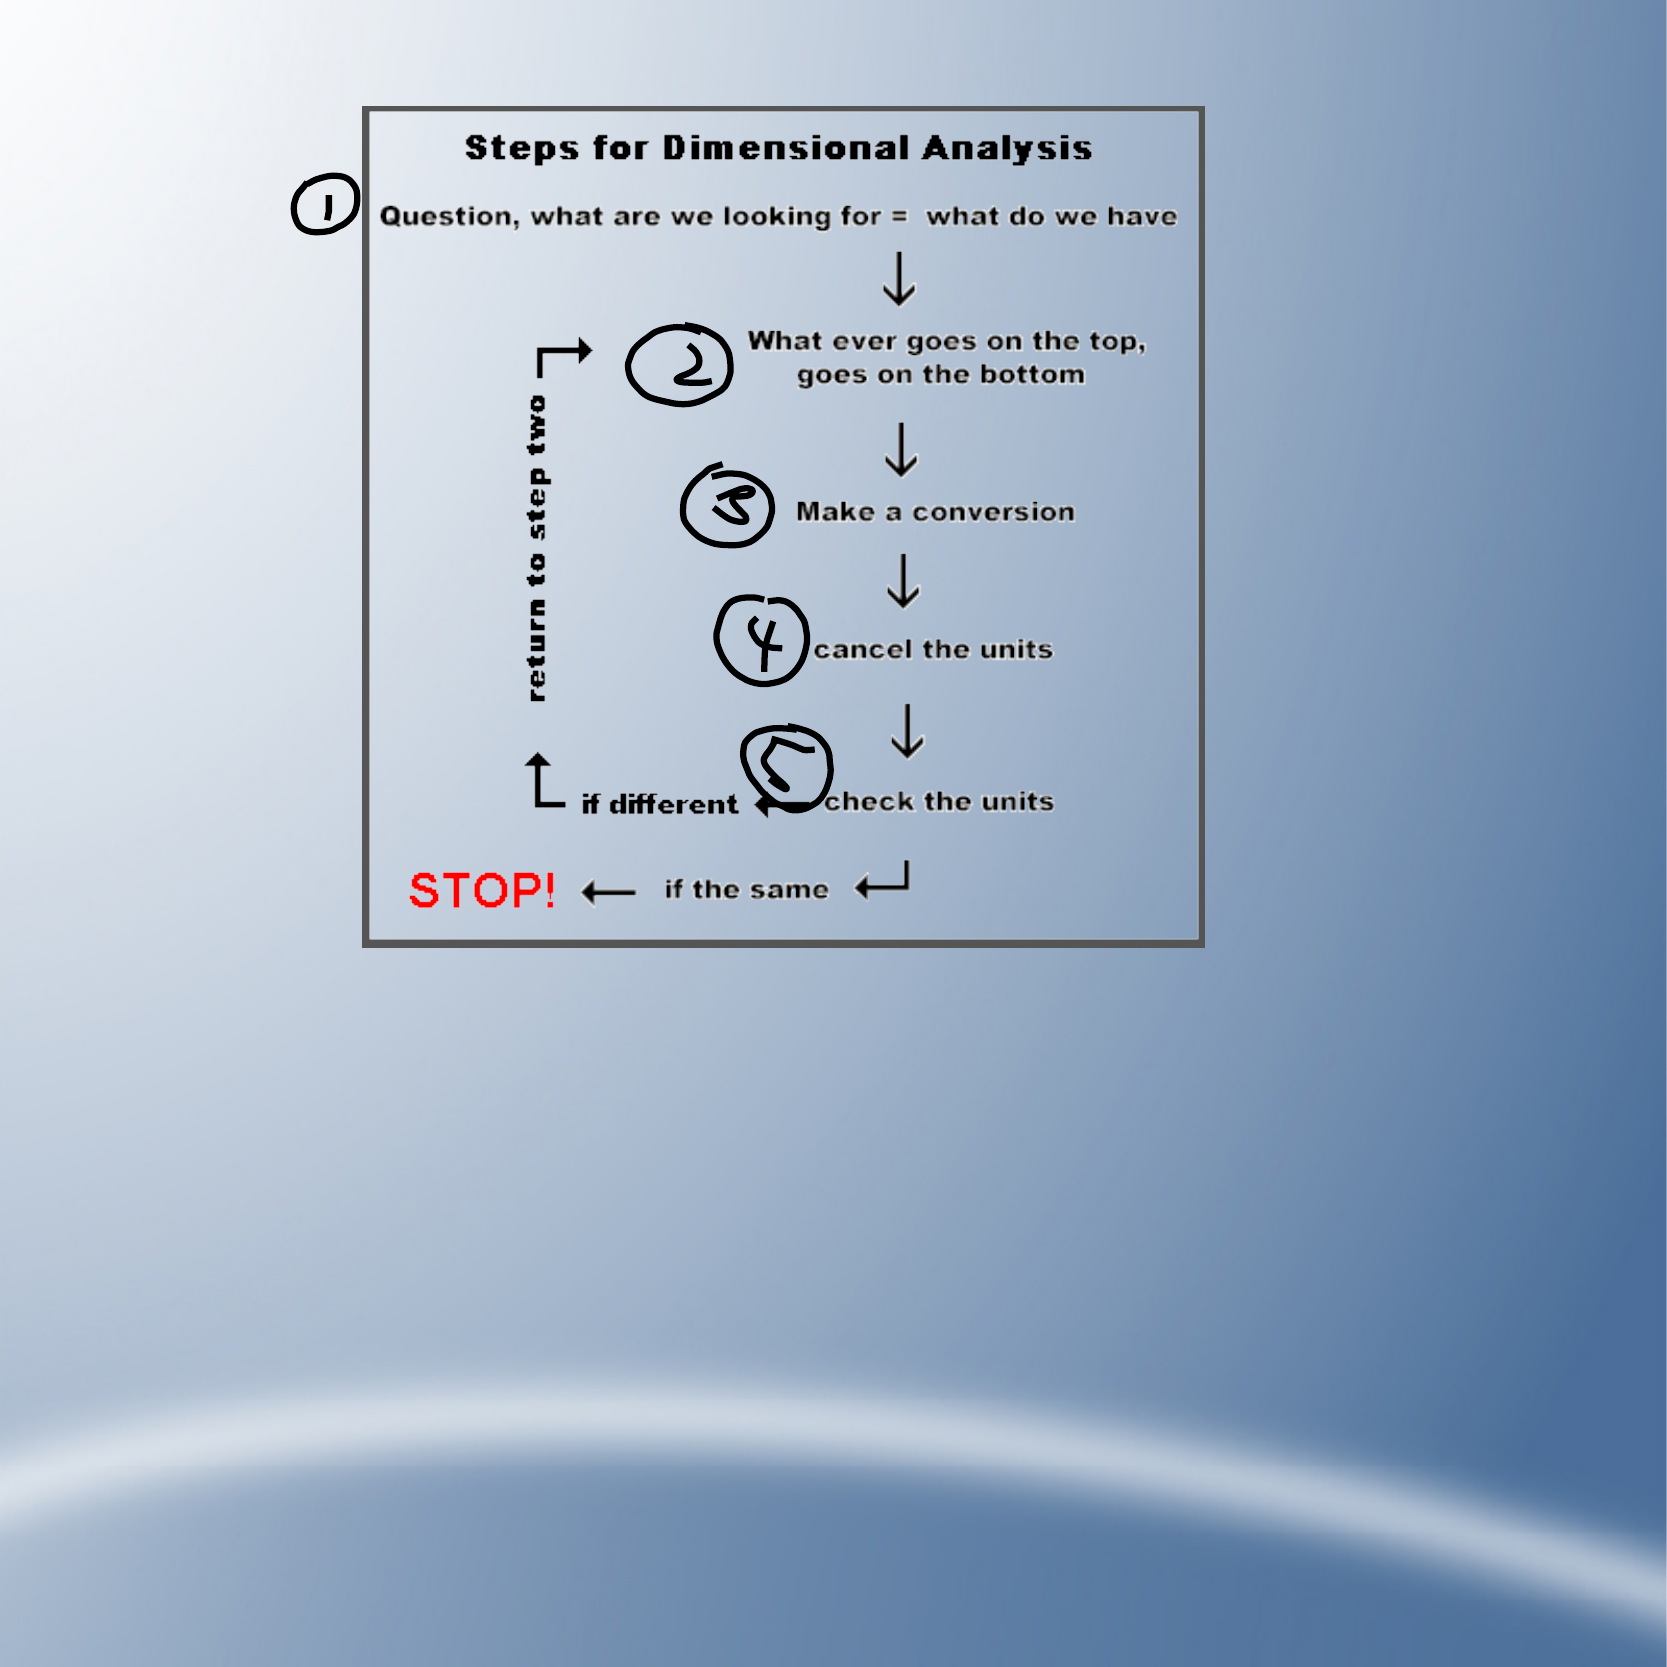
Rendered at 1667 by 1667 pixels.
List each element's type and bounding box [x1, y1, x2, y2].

text_box [627, 324, 731, 405]
text_box [716, 597, 808, 685]
text_box [293, 175, 358, 233]
picture [0, 0, 1667, 1667]
text_box [743, 725, 831, 811]
text_box [682, 463, 773, 546]
